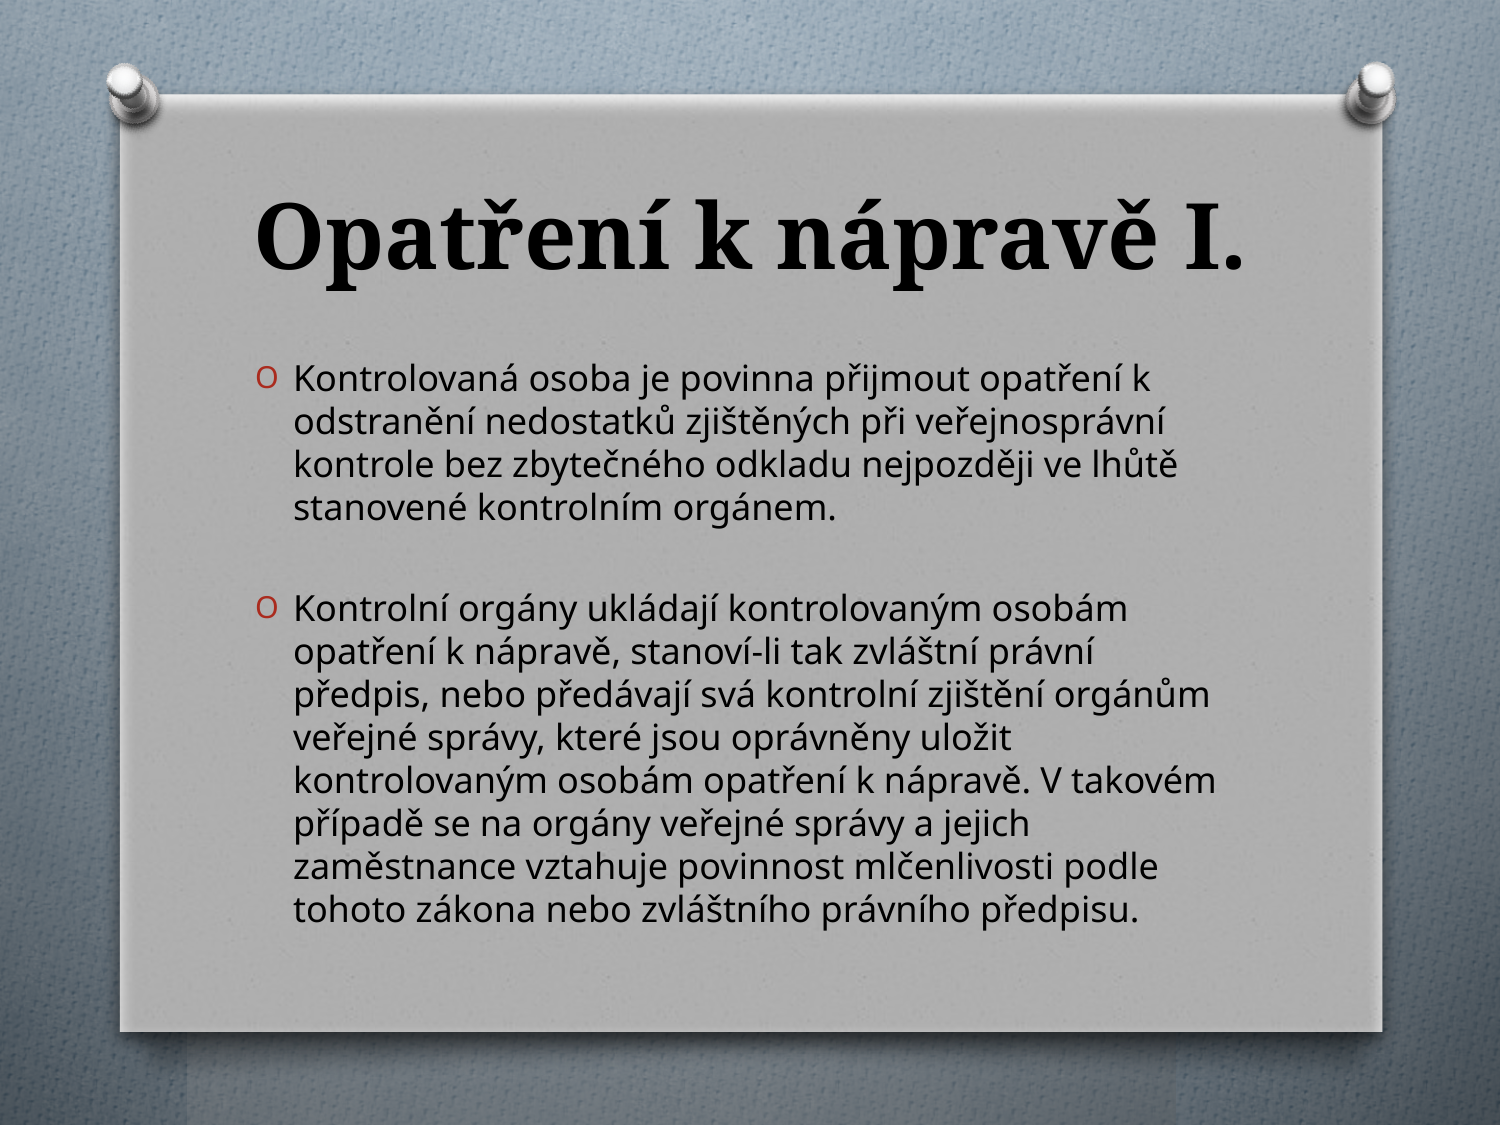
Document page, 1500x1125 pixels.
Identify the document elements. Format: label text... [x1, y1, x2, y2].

picture [75, 29, 198, 153]
title Opatření k nápravě I. [179, 134, 1323, 332]
picture [1317, 35, 1439, 156]
list Kontrolovaná osoba je povinna přijmout opatření k odstranění nedostatků zjištěných při veřejnosprávní kontrole bez zbytečného odkladu nejpozději ve lhůtě stanovené kontrolním orgánem. Kontrolní orgány ukládají kontrolovaným osobám opatření k nápravě, stanoví-li tak zvláštní právní předpis, nebo předávají svá kontrolní zjištění orgánům veřejné správy, které jsou oprávněny uložit kontrolovaným osobám opatření k nápravě. V takovém případě se na orgány veřejné správy a jejich zaměstnance vztahuje povinnost mlčenlivosti podle tohoto zákona nebo zvláštního právního předpisu. [240, 347, 1257, 939]
